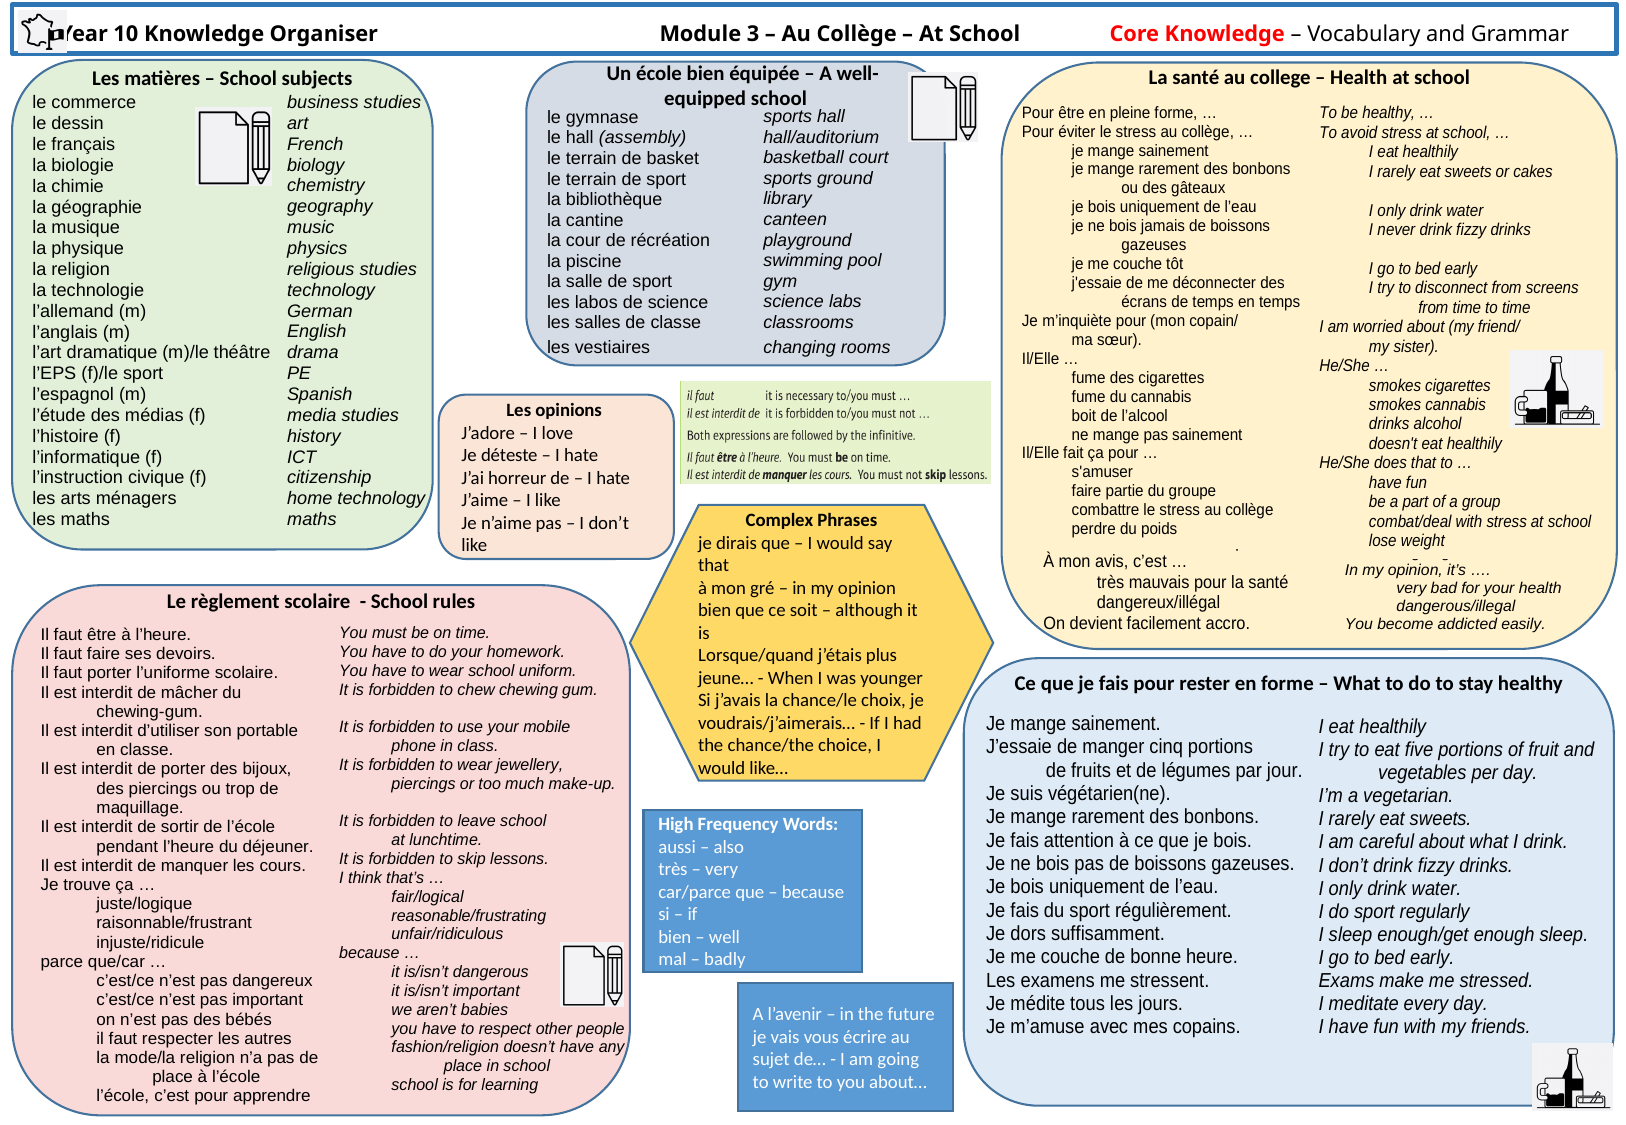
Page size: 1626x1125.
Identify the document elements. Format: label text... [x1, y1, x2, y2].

picture [1310, 97, 1603, 550]
text_box Les matières – School subjects [11, 58, 420, 551]
picture [32, 92, 275, 541]
text_box Complex Phrases je dirais que – I would say that à mon gré – in my opinion bien que ce soit – although it is Lorsque/quand j’étais plus jeune… - When I was younger Si j’avais la chance/le choix, je voudrais/j’aimerais… - If I had the chance/the choice, I would like… [630, 503, 995, 782]
text_box Les opinions J’adore – I love Je déteste – I hate J’ai horreur de – I hate J’aime – I like Je n’aime pas – I don’t like [437, 393, 675, 561]
picture [1043, 549, 1297, 630]
picture [40, 624, 322, 1116]
title Year 10 Knowledge Organiser Module 3 – Au Collège – At School Core Knowledge – Vocabulary and Grammar [12, 4, 1617, 54]
text_box Ce que je fais pour rester en forme – What to do to stay healthy [962, 657, 1615, 1107]
picture [329, 623, 630, 1105]
picture [1021, 97, 1304, 541]
picture [1311, 711, 1603, 1039]
text_box Un école bien équipée – A well-equipped school [525, 60, 946, 367]
text_box La santé au college – Health at school [1000, 61, 1618, 651]
picture [18, 10, 67, 53]
picture [759, 107, 897, 361]
picture [547, 108, 713, 361]
text_box High Frequency Words: aussi – also très – very car/parce que – because si – if bien – well mal – badly [642, 809, 863, 973]
text_box A l’avenir – in the future je vais vous écrire au sujet de… - I am going to write to you about… [737, 982, 954, 1112]
picture [1532, 1043, 1613, 1111]
picture [986, 711, 1305, 1039]
picture [280, 87, 433, 541]
picture [908, 72, 978, 143]
text_box Le règlement scolaire - School rules [11, 584, 616, 1117]
picture [1337, 558, 1573, 633]
picture [680, 381, 991, 484]
